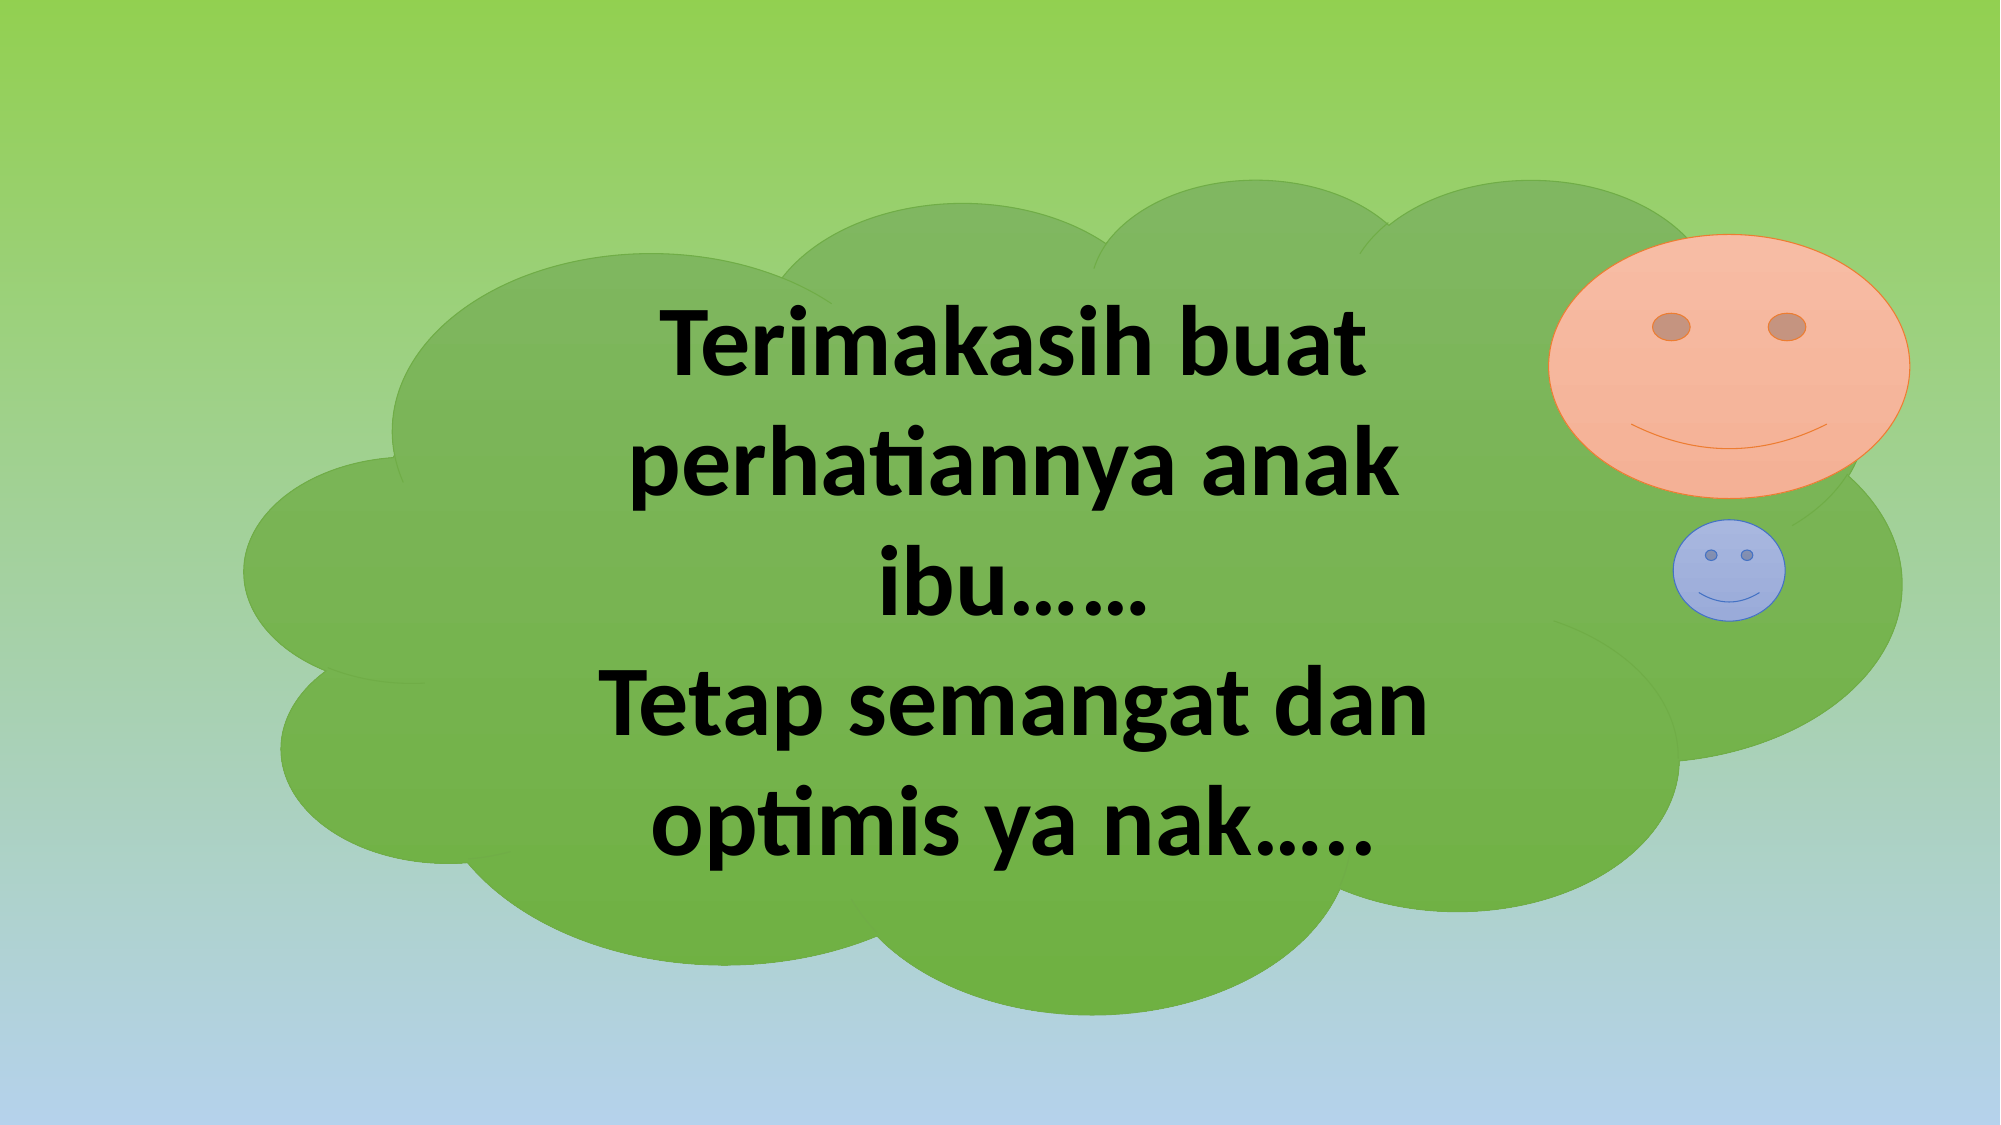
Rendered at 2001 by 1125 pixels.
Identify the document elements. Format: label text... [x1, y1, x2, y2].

text_box [1672, 519, 1786, 622]
text_box Terimakasih buat perhatiannya anak ibu…… Tetap semangat dan optimis ya nak….. [243, 179, 1903, 1016]
text_box [1548, 233, 1911, 500]
